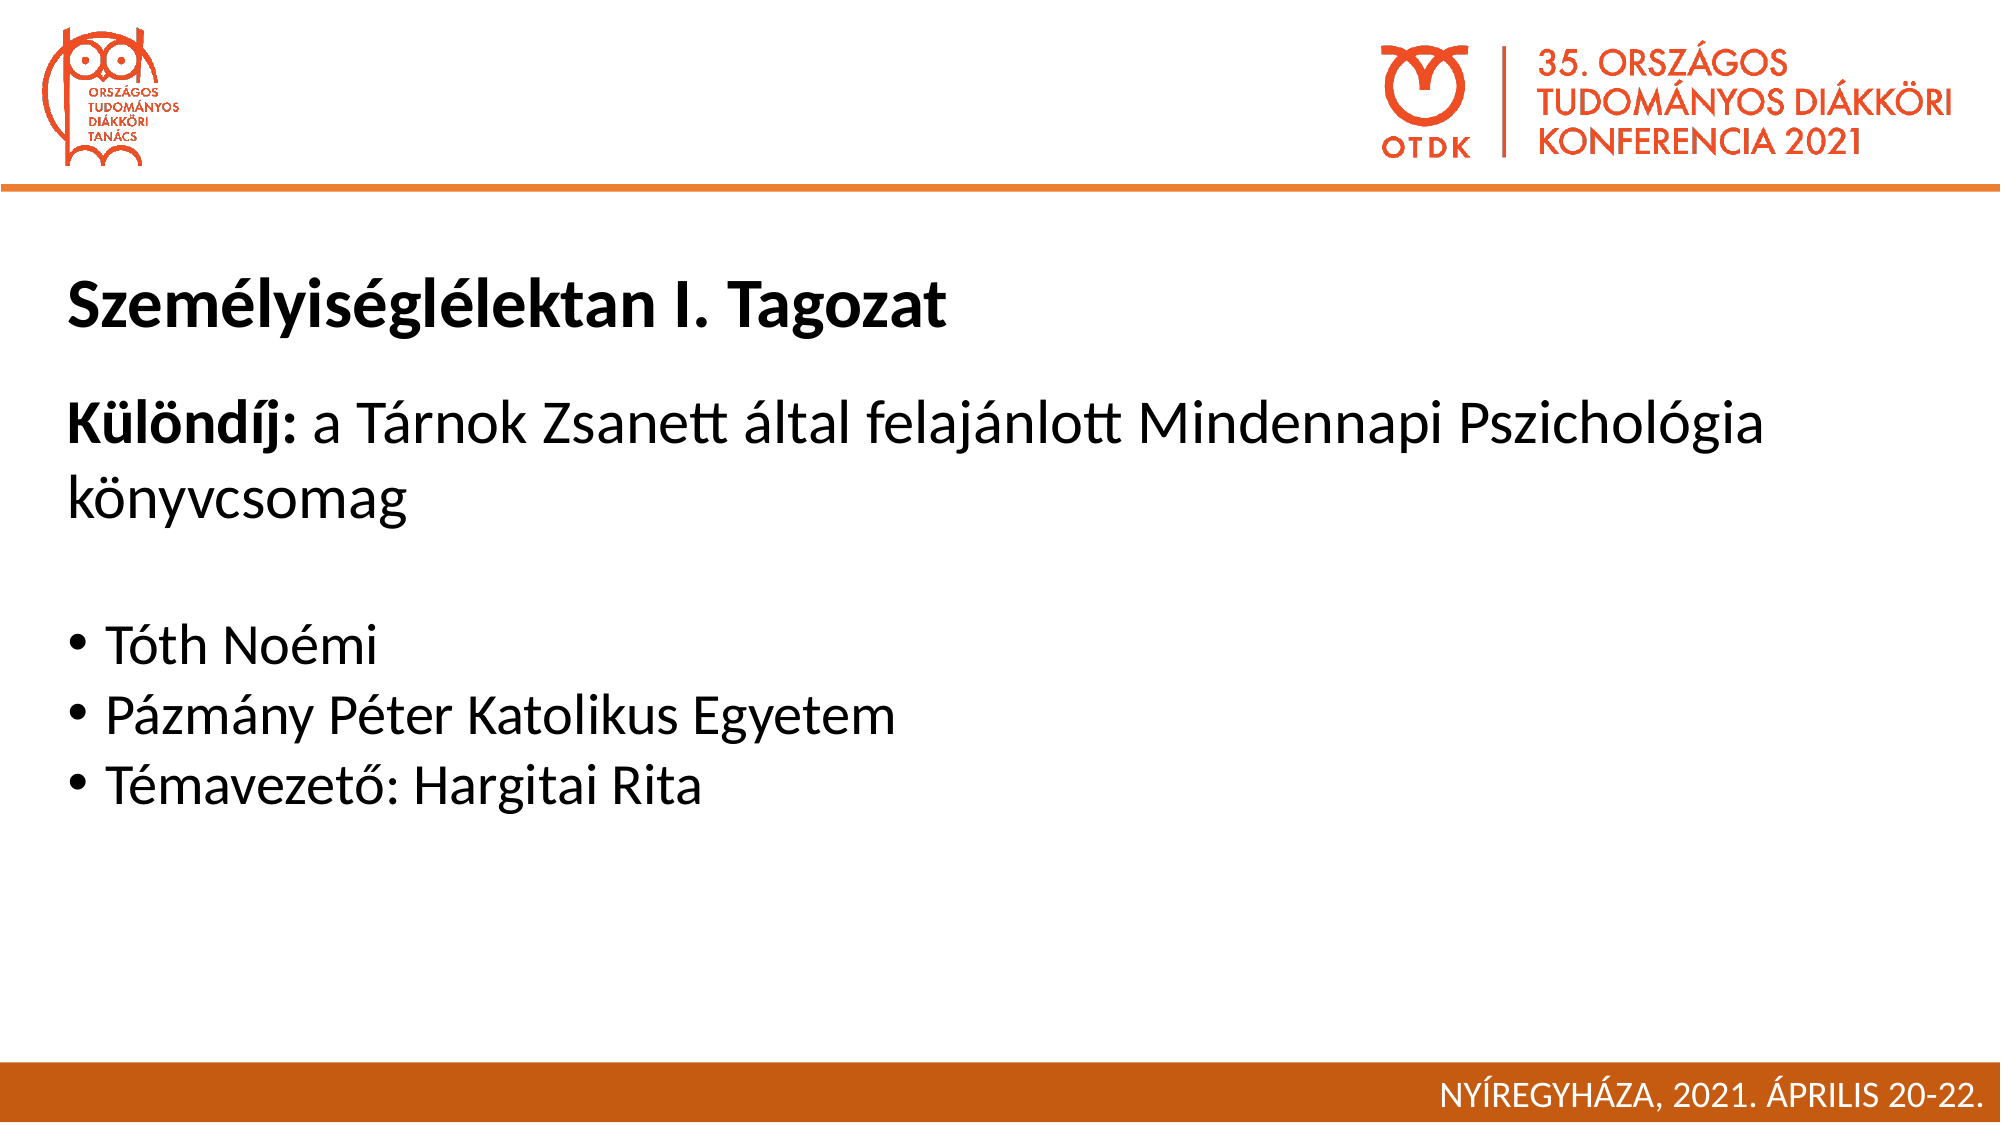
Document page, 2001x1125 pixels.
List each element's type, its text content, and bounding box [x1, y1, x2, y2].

list Személyiséglélektan I. Tagozat Különdíj: a Tárnok Zsanett által felajánlott Mindennapi Pszichológia könyvcsomag Tóth Noémi Pázmány Péter Katolikus Egyetem Témavezető: Hargitai Rita [52, 249, 1981, 1062]
picture [12, 8, 201, 188]
text_box [0, 183, 2000, 193]
text_box NYÍREGYHÁZA, 2021. ÁPRILIS 20-22. [0, 1062, 2000, 1123]
picture [1317, 0, 1981, 191]
